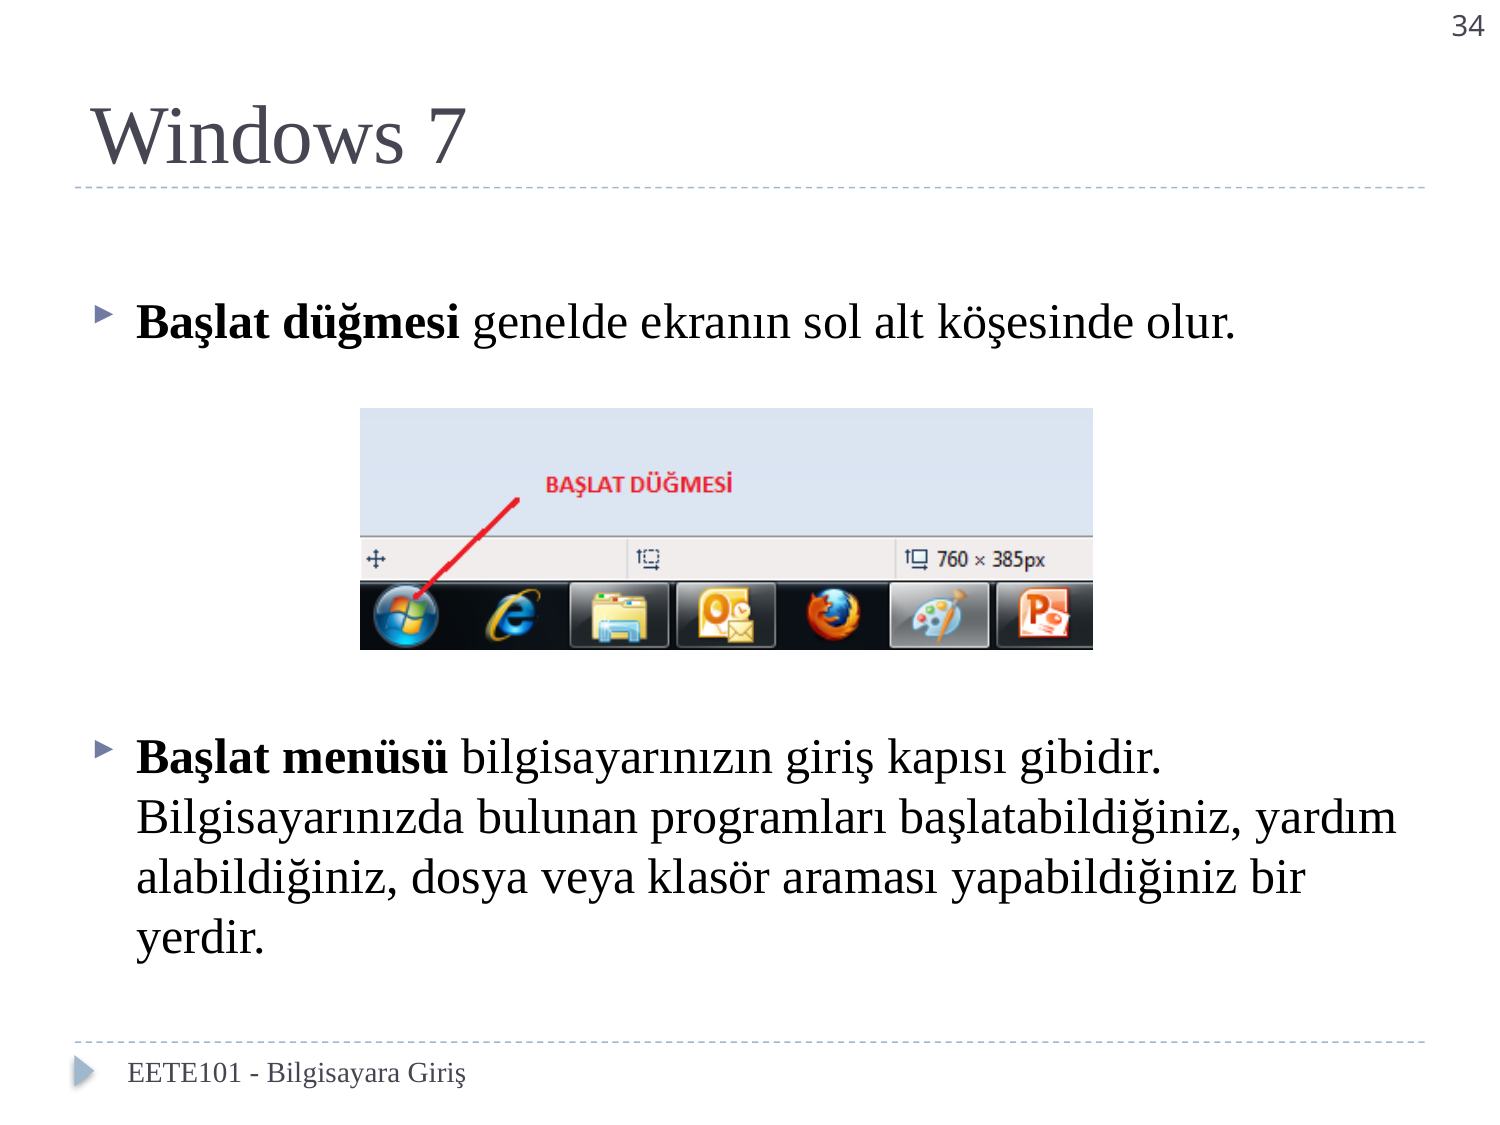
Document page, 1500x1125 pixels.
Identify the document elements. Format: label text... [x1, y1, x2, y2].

title Windows 7 [75, 24, 1425, 188]
footer EETE101 - Bilgisayara Giriş [112, 1045, 1424, 1106]
list Başlat düğmesi genelde ekranın sol alt köşesinde olur. Başlat menüsü bilgisayarınızın giriş kapısı gibidir. Bilgisayarınızda bulunan programları başlatabildiğiniz, yardım alabildiğiniz, dosya veya klasör araması yapabildiğiniz bir yerdir. [76, 208, 1436, 1012]
slide_number 34 [1423, 0, 1500, 60]
picture [359, 408, 1093, 650]
